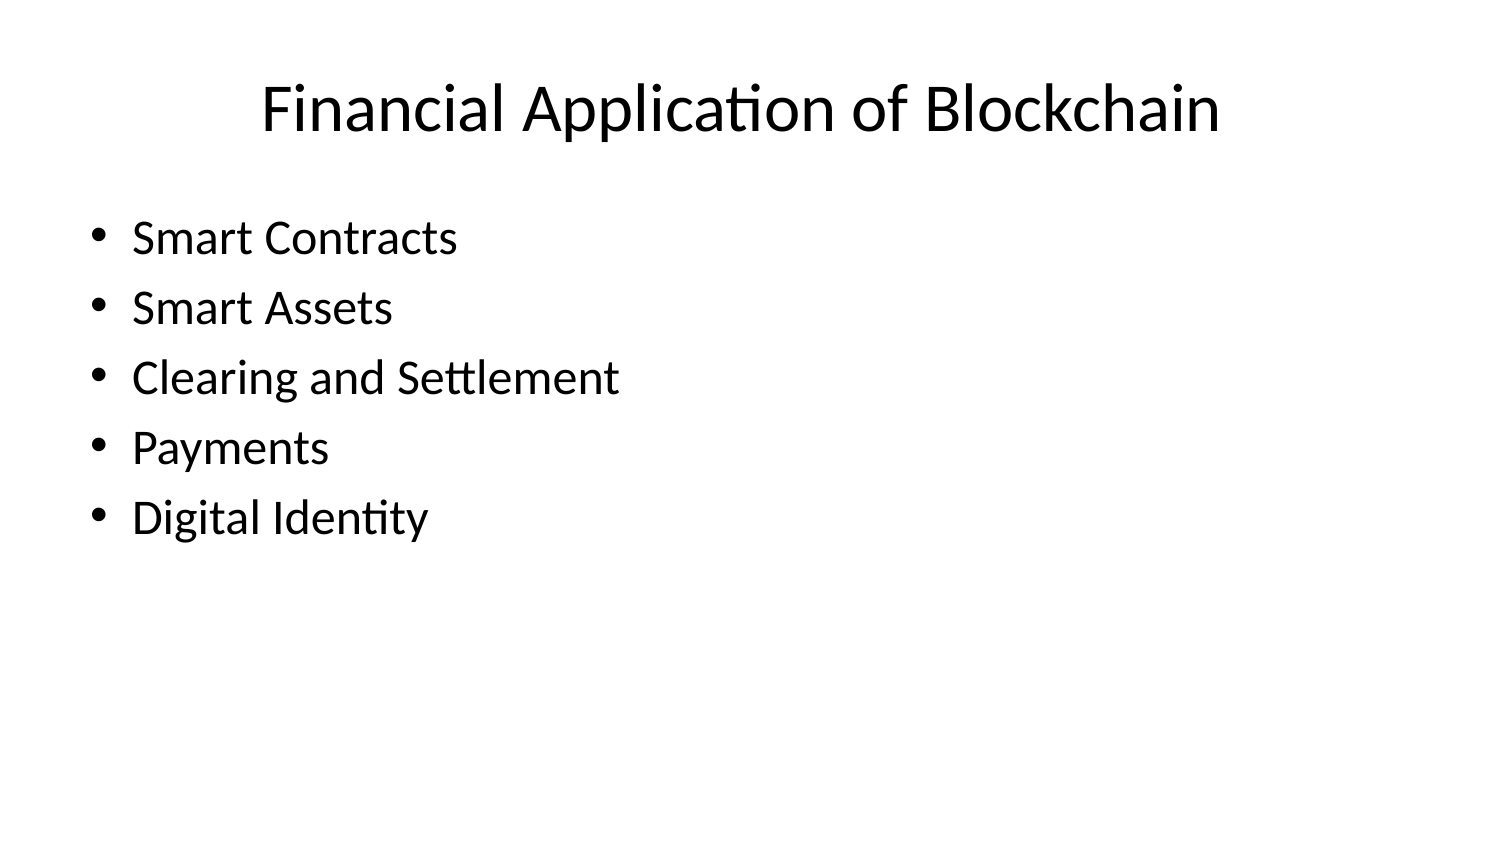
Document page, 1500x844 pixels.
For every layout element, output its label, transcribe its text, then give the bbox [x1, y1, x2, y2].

title Financial Application of Blockchain [75, 33, 1425, 175]
list Smart Contracts Smart Assets Clearing and Settlement Payments Digital Identity [75, 196, 1425, 754]
